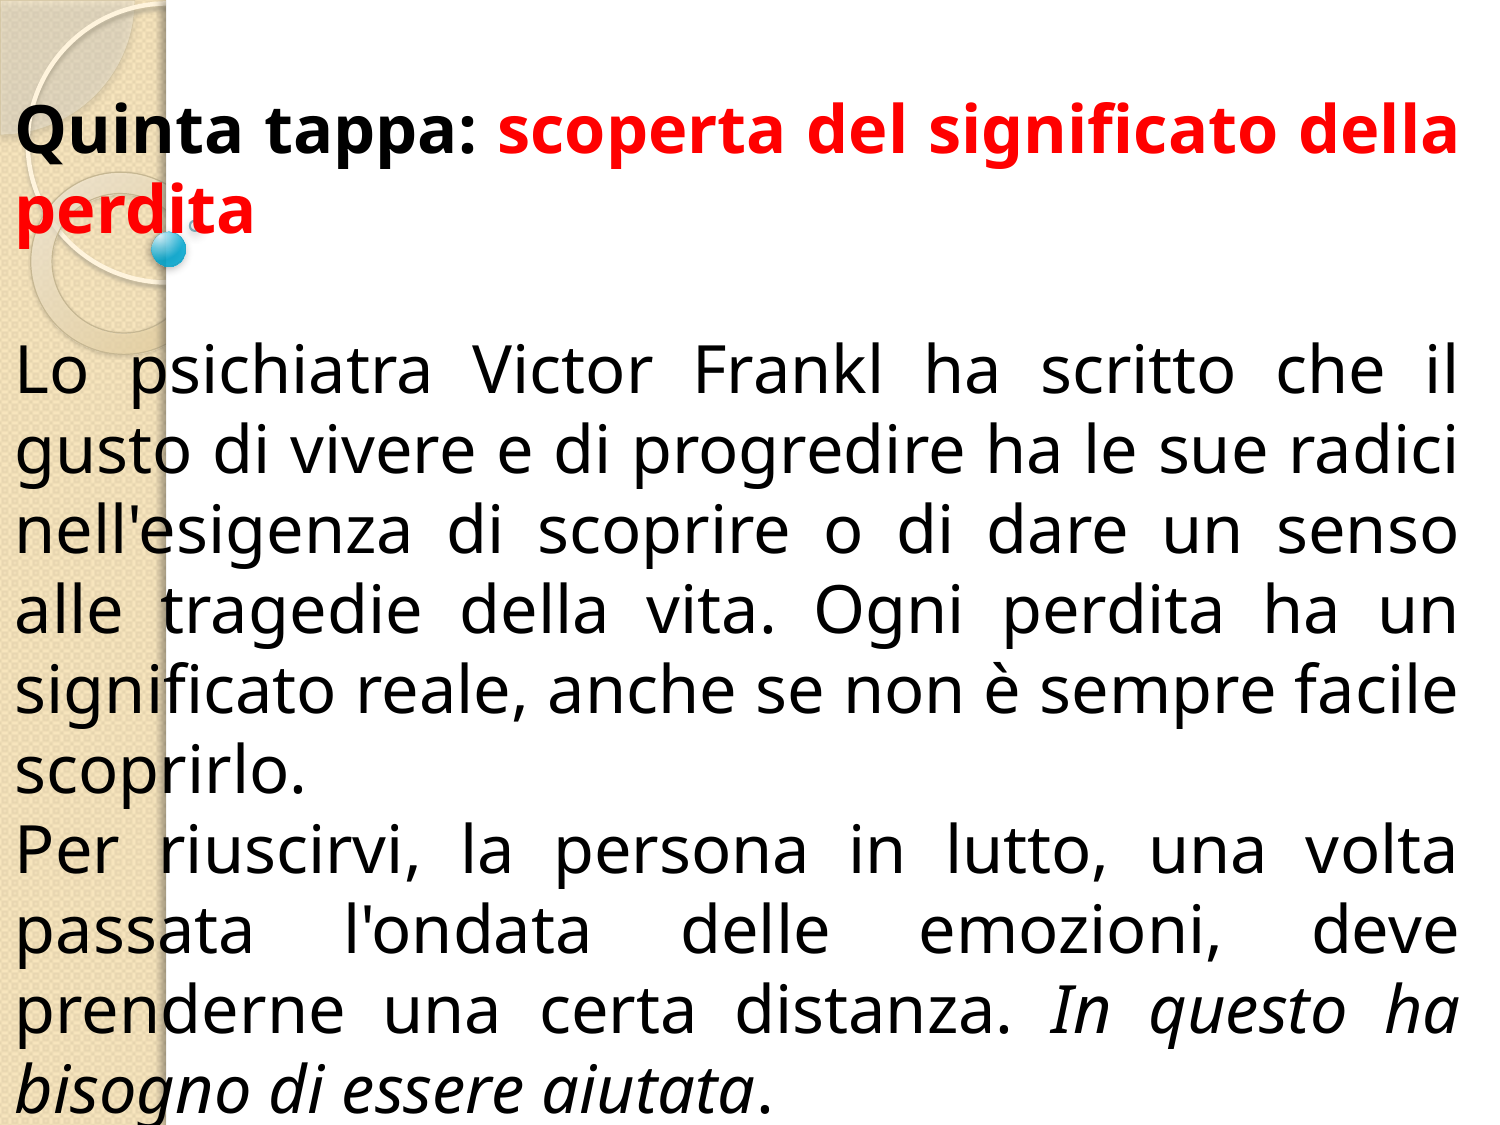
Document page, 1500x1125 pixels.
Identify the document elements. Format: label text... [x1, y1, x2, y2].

picture [0, 1097, 166, 1125]
text_box Quinta tappa: scoperta del significato della perdita Lo psichiatra Victor Frankl ha scritto che il gusto di vivere e di progredire ha le sue radici nell'esigenza di scoprire o di dare un senso alle tragedie della vita. Ogni perdita ha un significato reale, anche se non è sempre facile scoprirlo. Per riuscirvi, la persona in lutto, una volta passata l'ondata delle emozioni, deve prenderne una certa distanza. In questo ha bisogno di essere aiutata. [0, 0, 1477, 1097]
